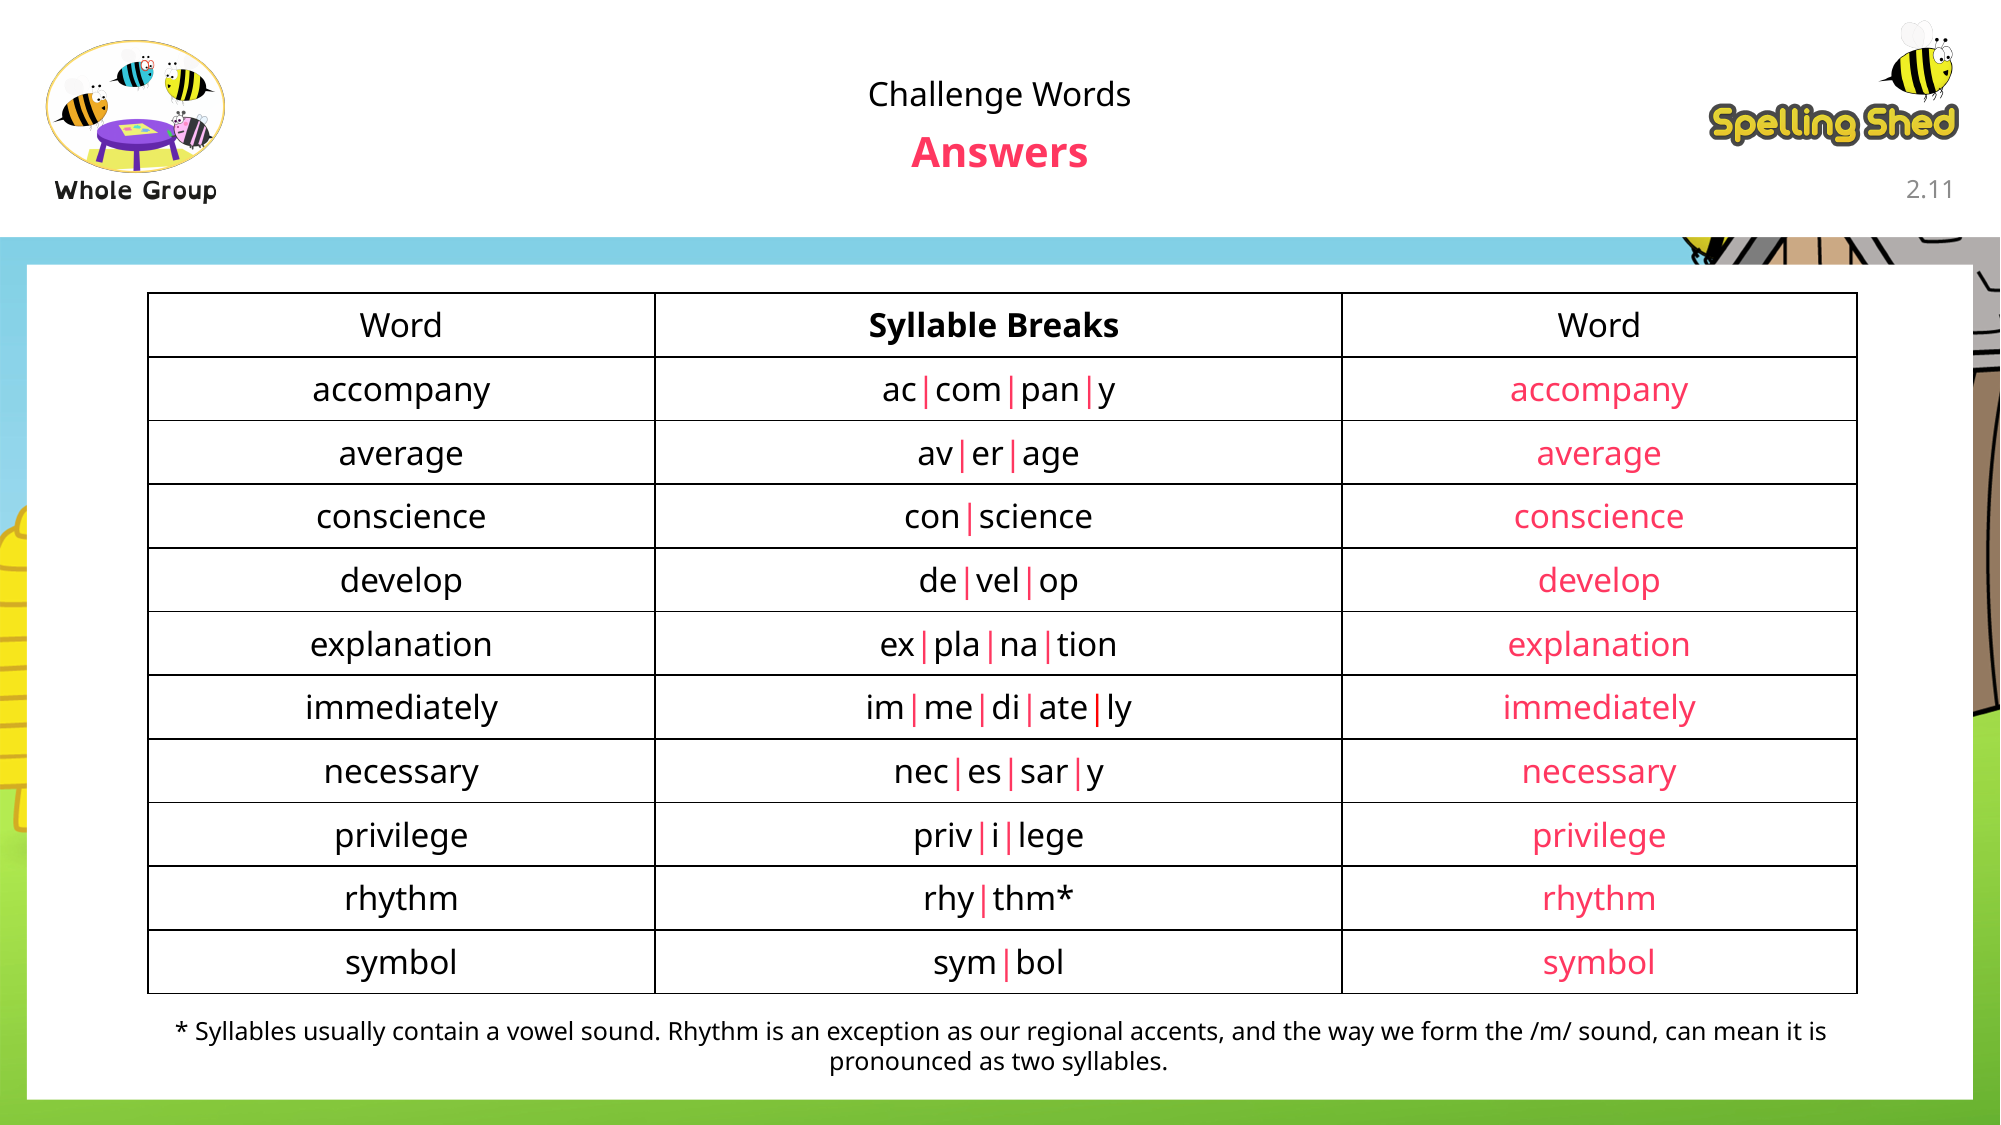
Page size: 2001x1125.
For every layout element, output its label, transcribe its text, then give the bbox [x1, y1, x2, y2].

table_cell necessary [149, 740, 654, 802]
table_cell average [149, 421, 654, 483]
table_header Word [149, 294, 654, 356]
table_cell conscience [149, 485, 654, 547]
table_cell av|er|age [656, 421, 1341, 483]
table_cell accompany [149, 358, 654, 420]
table_cell develop [1343, 549, 1856, 611]
table_cell rhythm [149, 867, 654, 929]
table_cell symbol [149, 931, 654, 993]
table_cell immediately [1343, 676, 1856, 738]
list Challenge Words [573, 69, 1427, 123]
table_cell necessary [1343, 740, 1856, 802]
text_box * Syllables usually contain a vowel sound. Rhythm is an exception as our regional accents, and the way we form the /m/ sound, can mean it is pronounced as two syllables. [147, 1015, 1857, 1076]
table_cell immediately [149, 676, 654, 738]
slide_number 2.10 [1876, 160, 1971, 221]
table_cell accompany [1343, 358, 1856, 420]
table_cell con|science [656, 485, 1341, 547]
table_cell explanation [1343, 612, 1856, 674]
table_cell explanation [149, 612, 654, 674]
table_cell develop [149, 549, 654, 611]
table_cell symbol [1343, 931, 1856, 993]
table_cell sym|bol [656, 931, 1341, 993]
table_cell im|me|di|ate|ly [656, 676, 1341, 738]
picture [1697, 8, 1973, 156]
table_cell average [1343, 421, 1856, 483]
table_cell rhy|thm* [656, 867, 1341, 929]
table_cell priv|i|lege [656, 803, 1341, 865]
picture [0, 238, 2000, 1125]
table_cell rhythm [1343, 867, 1856, 929]
table_header Word [1343, 294, 1856, 356]
table_header Syllable Breaks [656, 294, 1341, 356]
table_cell conscience [1343, 485, 1856, 547]
table_cell privilege [1343, 803, 1856, 865]
list Answers [362, 124, 1638, 184]
picture [45, 40, 225, 216]
table_cell ac|com|pan|y [656, 358, 1341, 420]
table_cell ex|pla|na|tion [656, 612, 1341, 674]
table_cell privilege [149, 803, 654, 865]
table_cell de|vel|op [656, 549, 1341, 611]
table_cell nec|es|sar|y [656, 740, 1341, 802]
